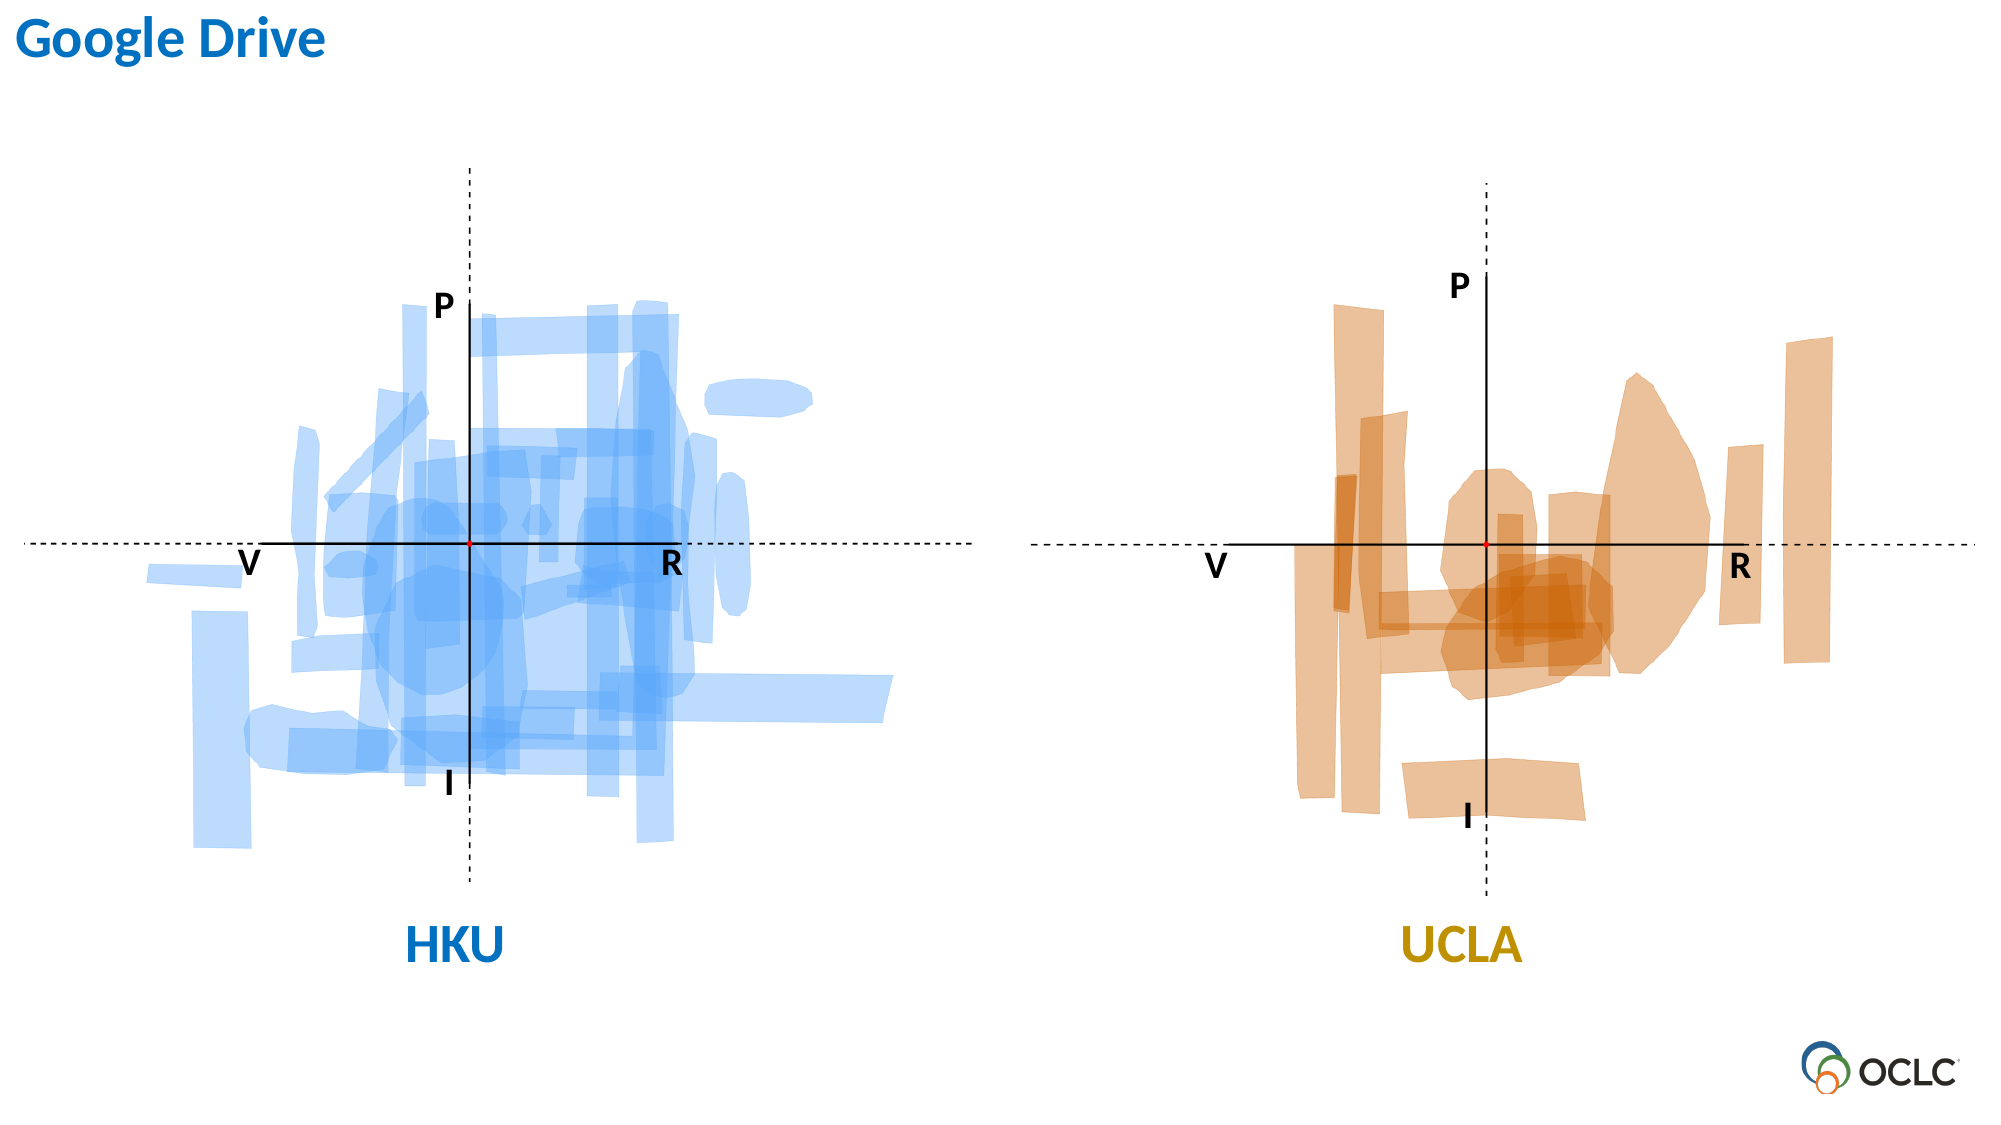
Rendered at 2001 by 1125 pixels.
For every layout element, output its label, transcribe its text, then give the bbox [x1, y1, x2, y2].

picture [1024, 183, 1976, 896]
picture [24, 168, 975, 882]
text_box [222, 251, 1767, 983]
list Google Drive [0, 0, 1846, 150]
